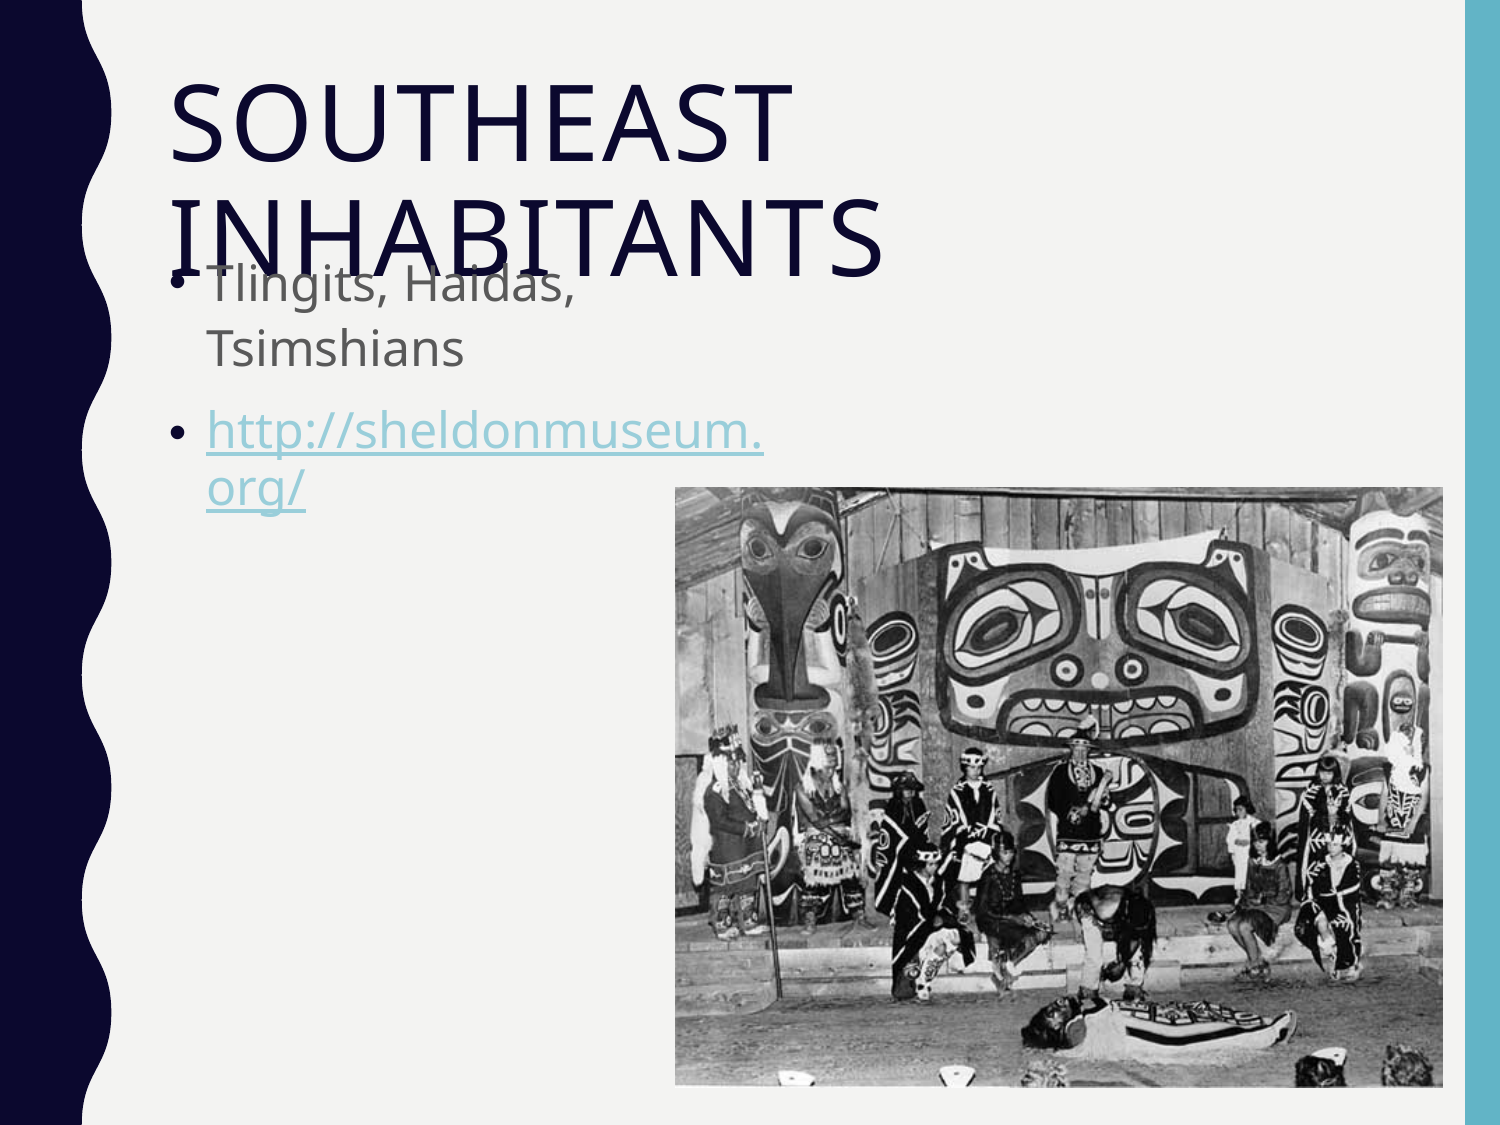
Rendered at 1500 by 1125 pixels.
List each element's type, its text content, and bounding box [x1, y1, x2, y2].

title Southeast Inhabitants [154, 62, 1407, 308]
picture [674, 487, 1443, 1088]
list Tlingits, Haidas, Tsimshians http://sheldonmuseum.org/ [154, 237, 800, 825]
